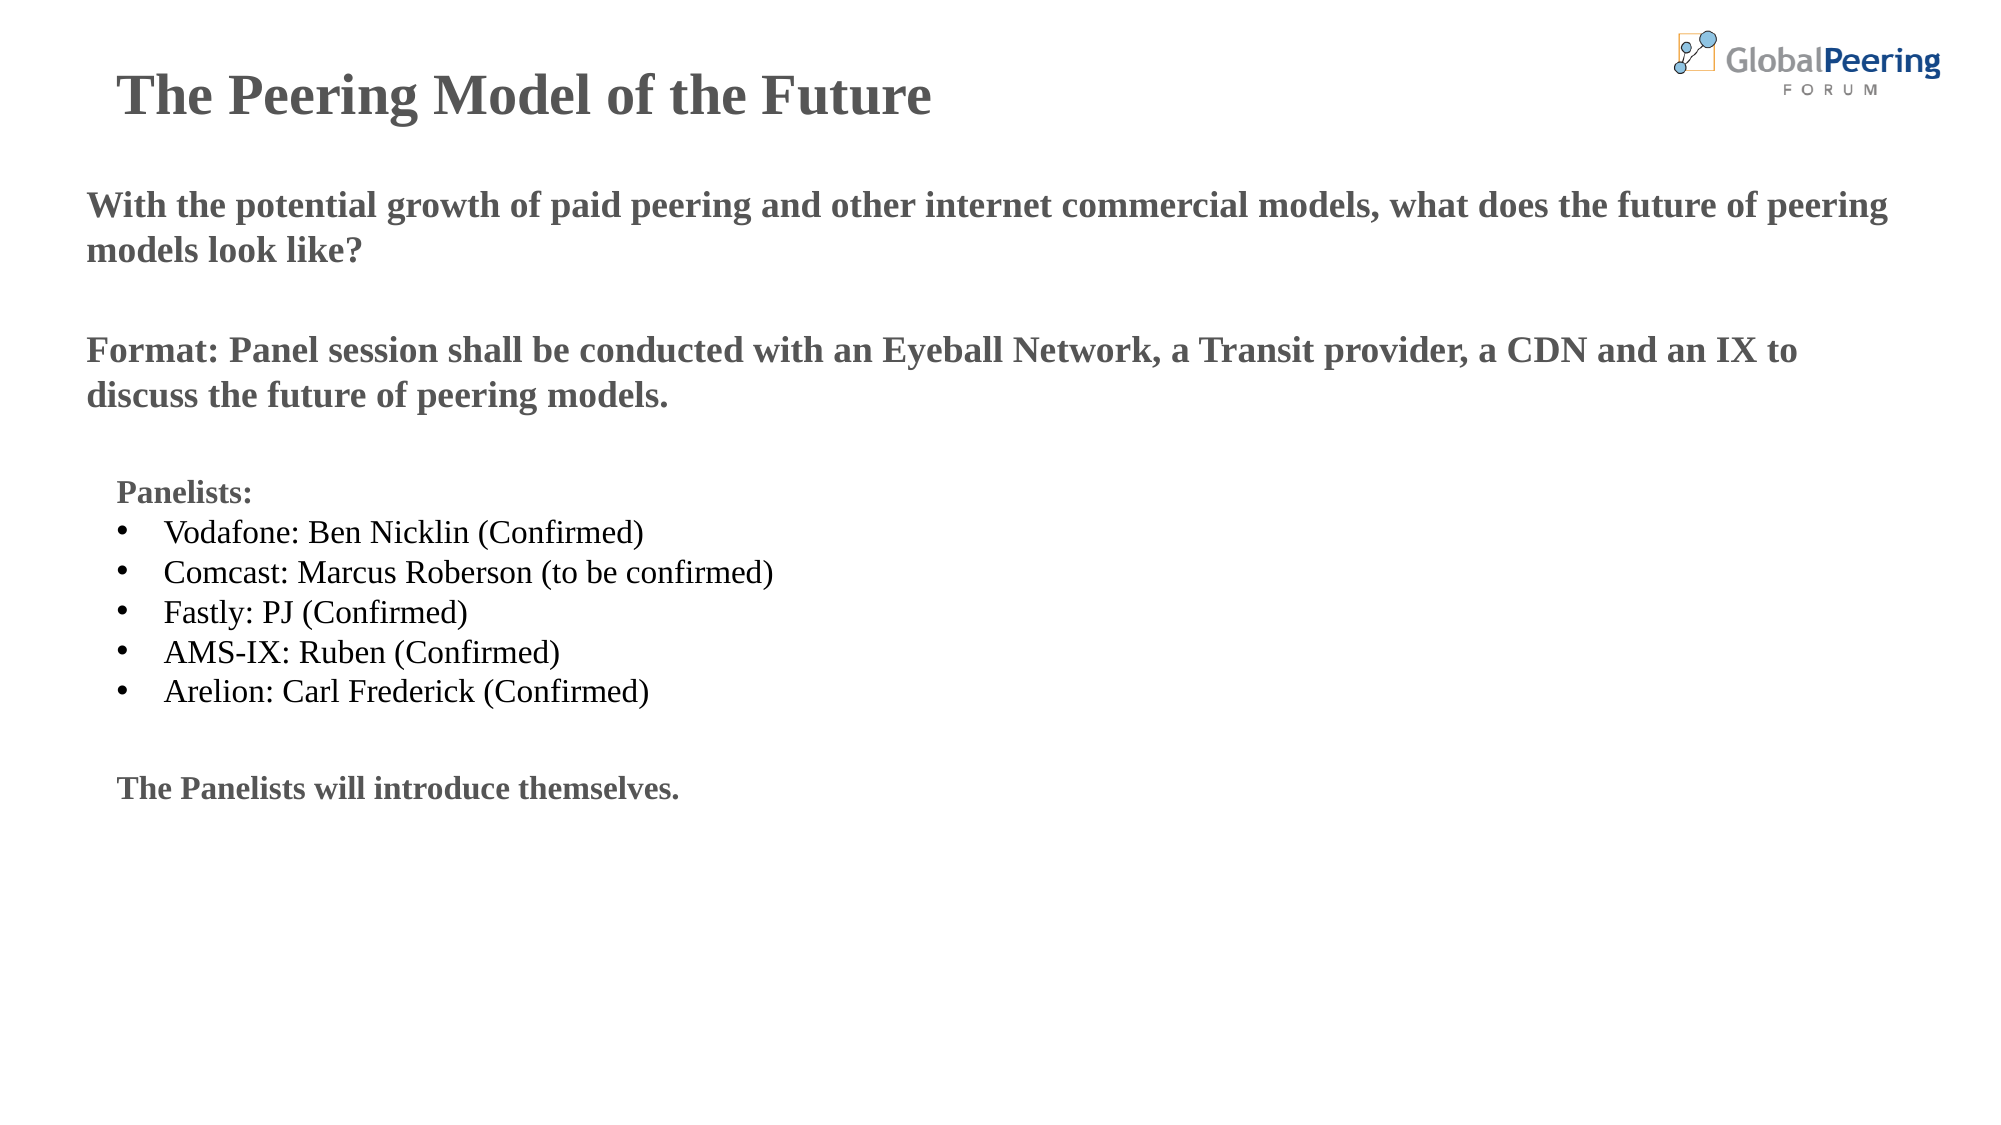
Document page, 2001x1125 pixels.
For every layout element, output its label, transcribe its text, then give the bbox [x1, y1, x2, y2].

text_box Format: Panel session shall be conducted with an Eyeball Network, a Transit provider, a CDN and an IX to discuss the future of peering models. [71, 317, 1929, 423]
text_box With the potential growth of paid peering and other internet commercial models, what does the future of peering models look like? [71, 173, 1929, 278]
picture [1663, 19, 1966, 115]
text_box The Peering Model of the Future [101, 48, 1102, 134]
text_box Panelists: Vodafone: Ben Nicklin (Confirmed) Comcast: Marcus Roberson (to be confirmed) Fastly: PJ (Confirmed) AMS-IX: Ruben (Confirmed) Arelion: Carl Frederick (Confirmed) [101, 462, 1879, 717]
text_box The Panelists will introduce themselves. [101, 758, 1879, 814]
